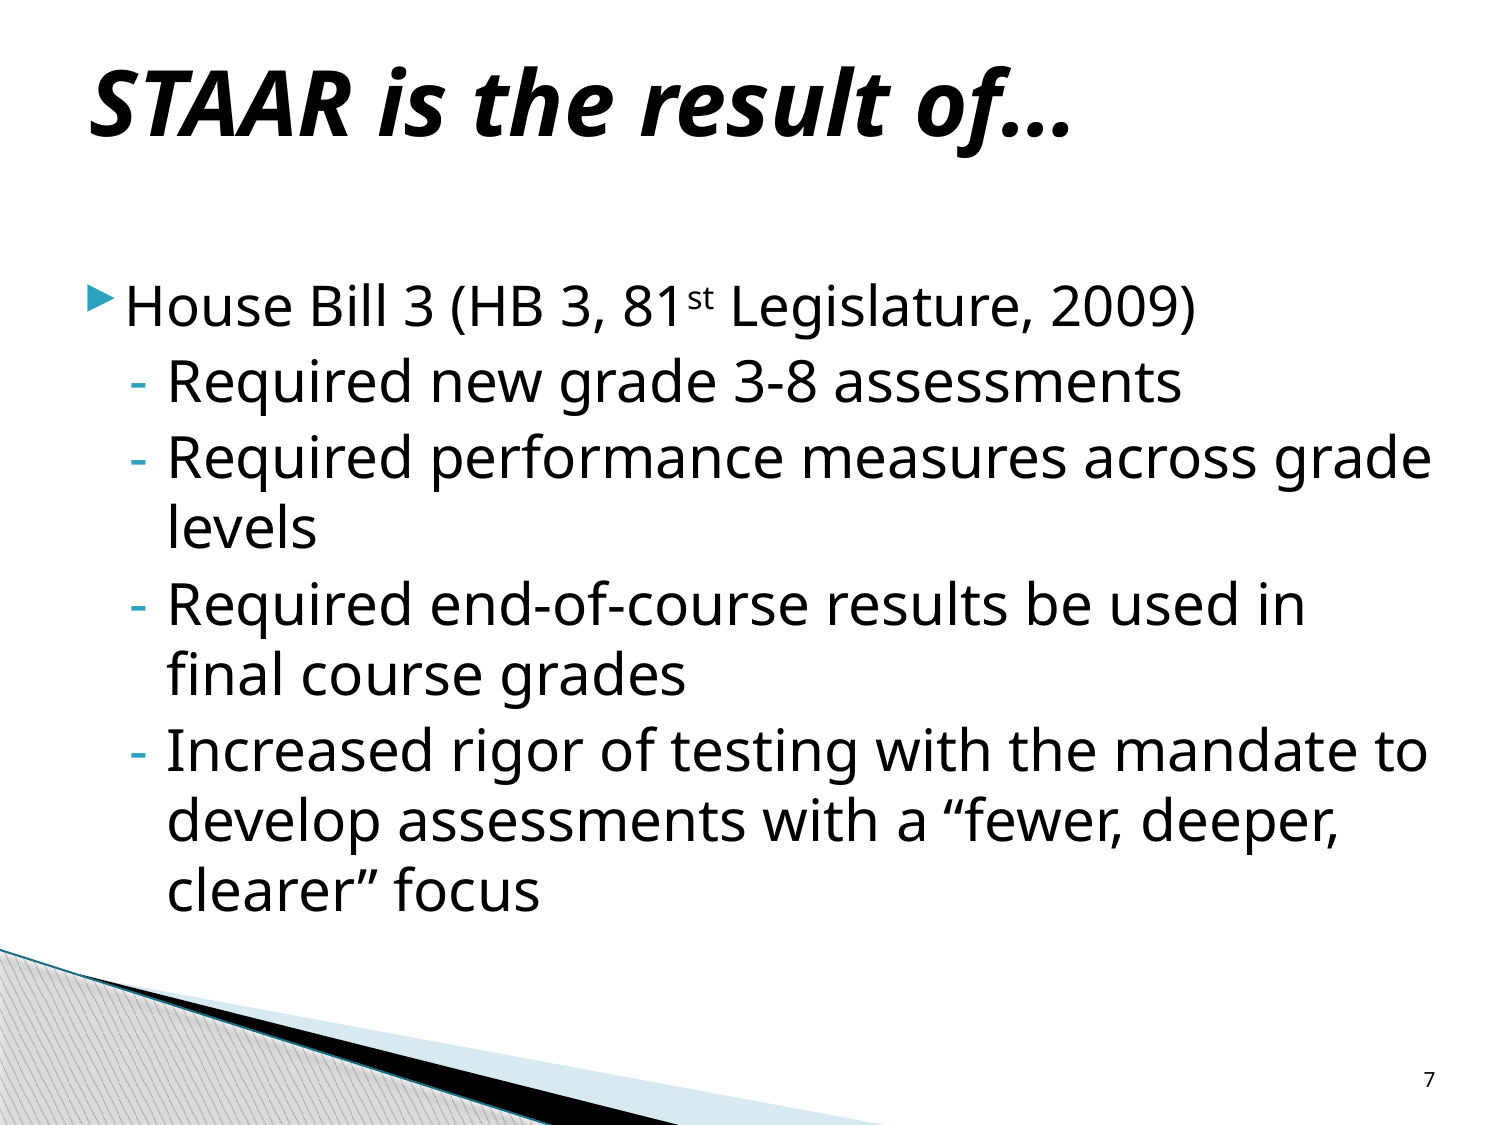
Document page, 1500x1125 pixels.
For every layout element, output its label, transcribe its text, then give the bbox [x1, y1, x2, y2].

title STAAR is the result of… [75, 12, 1425, 188]
list House Bill 3 (HB 3, 81st Legislature, 2009) Required new grade 3-8 assessments Required performance measures across grade levels Required end-of-course results be used in final course grades Increased rigor of testing with the mandate to develop assessments with a “fewer, deeper, clearer” focus [50, 262, 1450, 1100]
slide_number 7 [1362, 1042, 1450, 1103]
